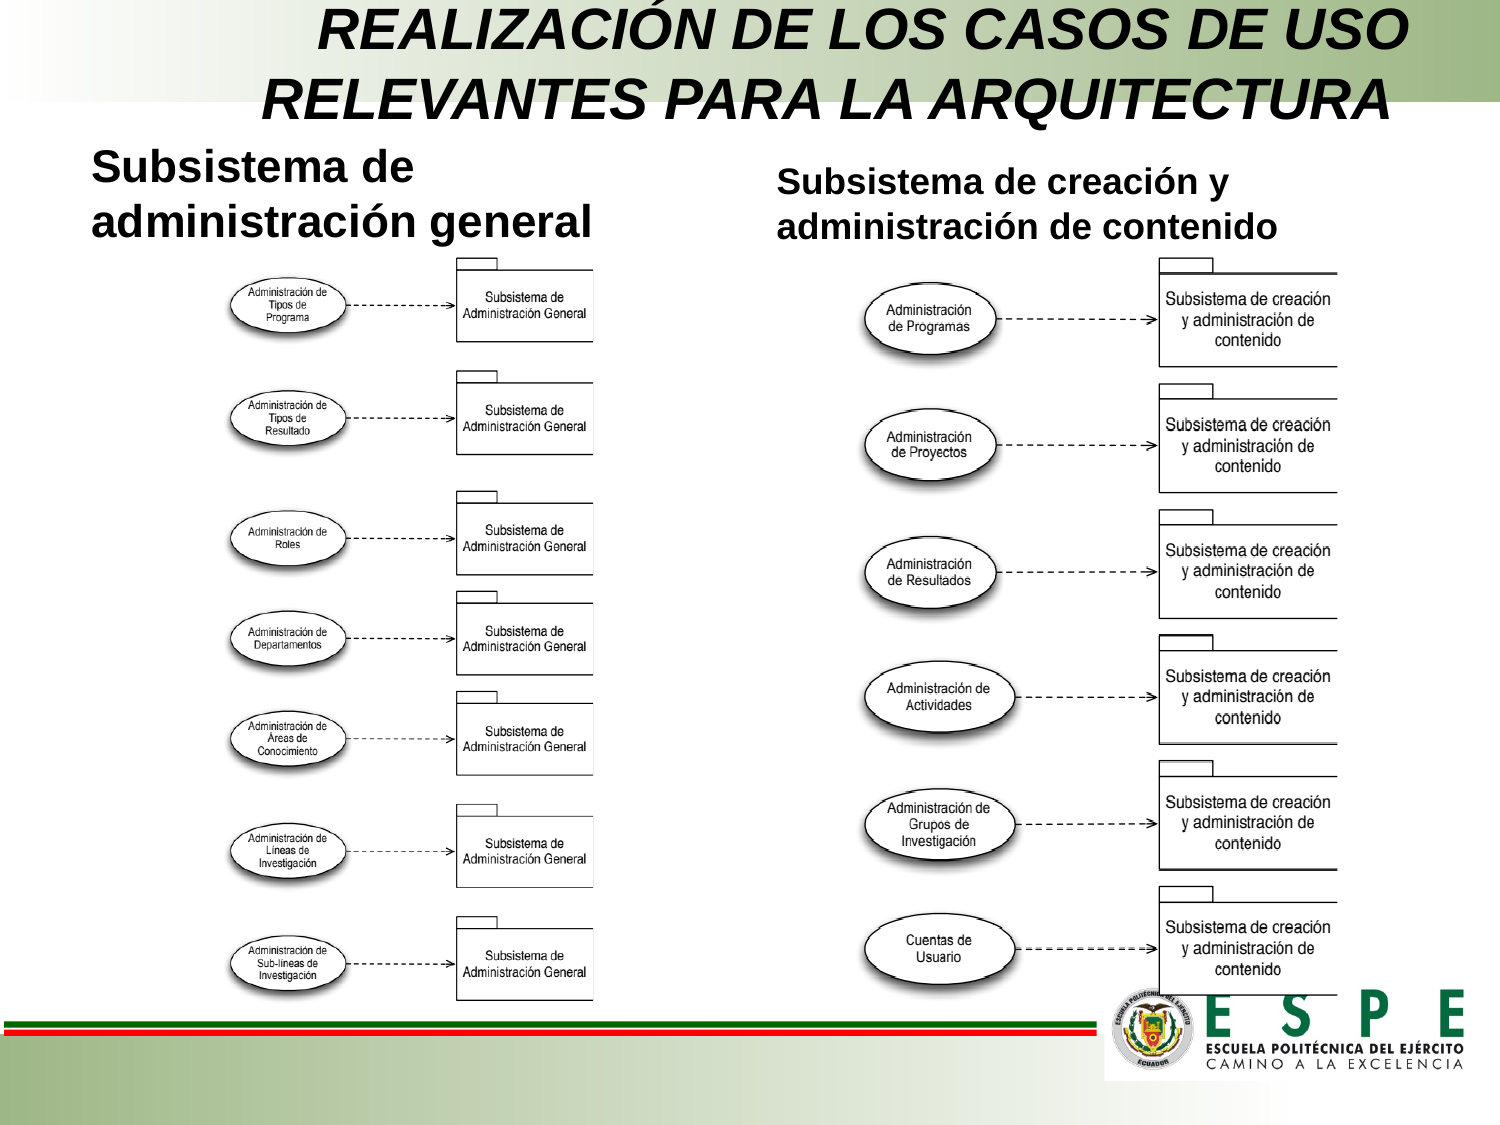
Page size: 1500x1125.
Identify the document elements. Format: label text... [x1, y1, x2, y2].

list Subsistema de creación y administración de contenido [761, 149, 1425, 254]
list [761, 255, 1426, 1006]
picture [1104, 976, 1483, 1081]
list Subsistema de administración general [76, 149, 740, 254]
title REALIZACIÓN DE LOS CASOS DE USO RELEVANTES PARA LA ARQUITECTURA [75, 0, 1425, 172]
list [74, 255, 738, 1006]
